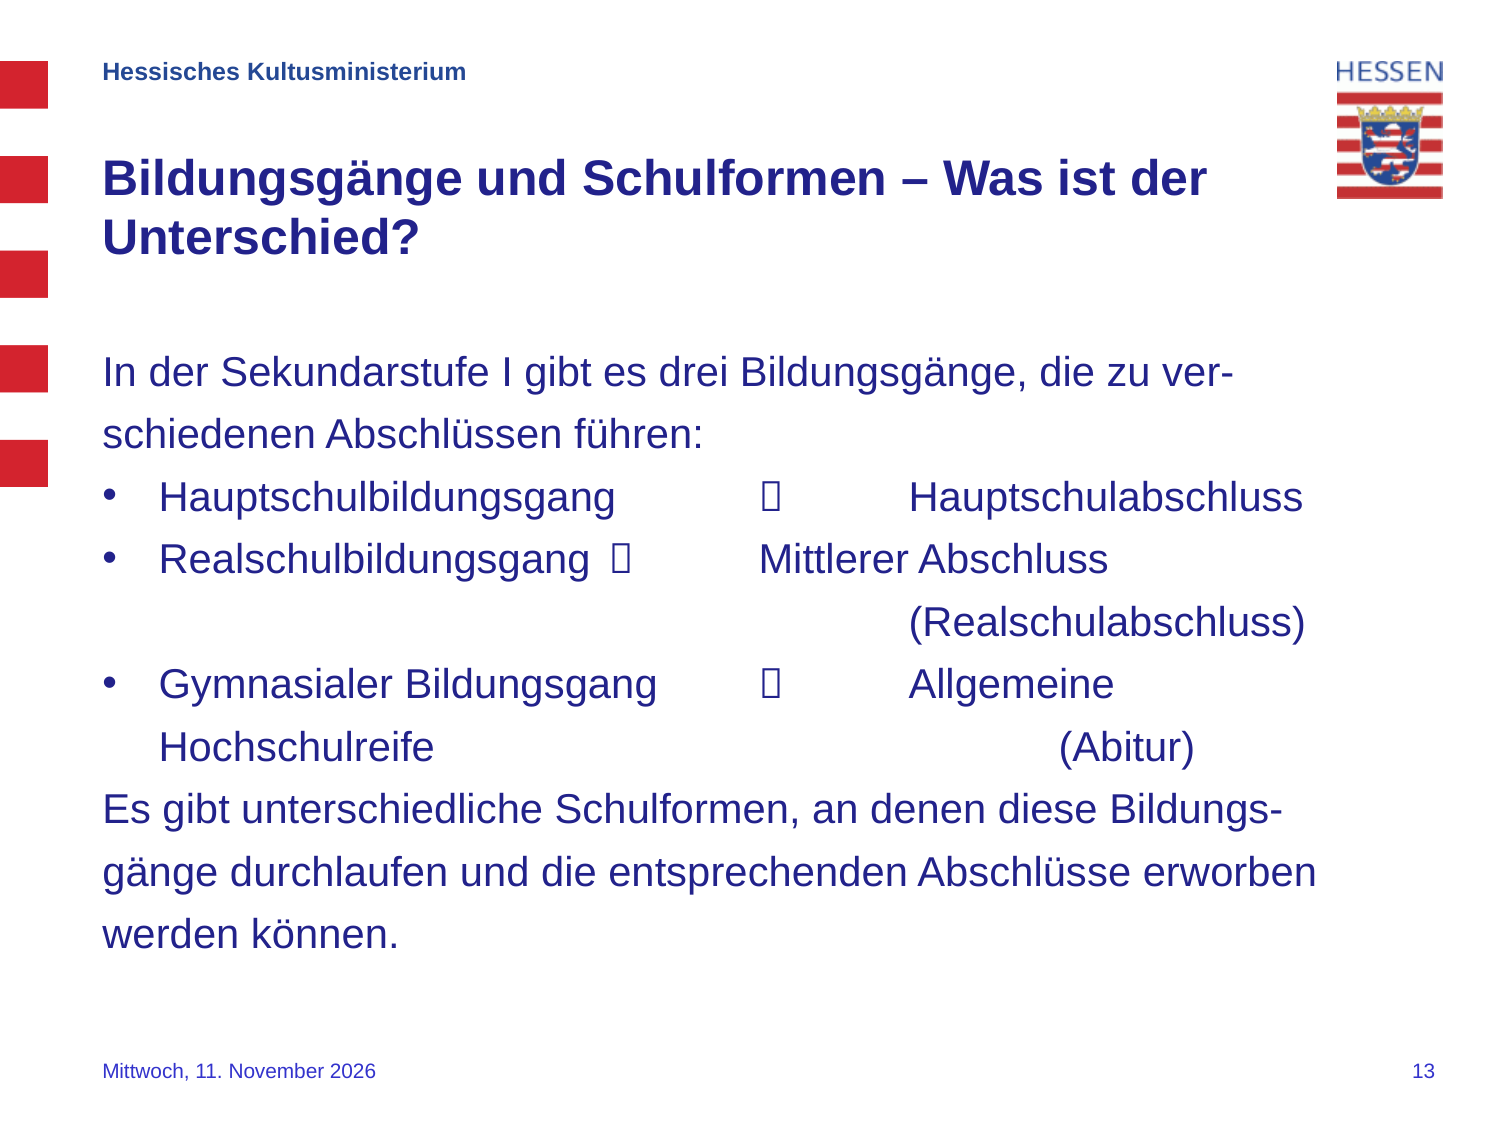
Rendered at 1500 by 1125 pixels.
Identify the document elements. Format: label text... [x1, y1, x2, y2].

picture [1337, 61, 1443, 199]
title Bildungsgänge und Schulformen – Was ist der Unterschied? [87, 137, 1363, 324]
footer Hessisches Kultusministerium [86, 47, 563, 124]
list In der Sekundarstufe I gibt es drei Bildungsgänge, die zu ver-schiedenen Abschlüssen führen: Hauptschulbildungsgang  Hauptschulabschluss Realschulbildungsgang  Mittlerer Abschluss (Realschulabschluss) Gymnasialer Bildungsgang  Allgemeine Hochschulreife (Abitur) Es gibt unterschiedliche Schulformen, an denen diese Bildungs- gänge durchlaufen und die entsprechenden Abschlüsse erworben werden können. [87, 324, 1363, 1000]
picture [0, 61, 48, 487]
slide_number Montag, 26. Oktober 2020 [87, 1049, 571, 1113]
